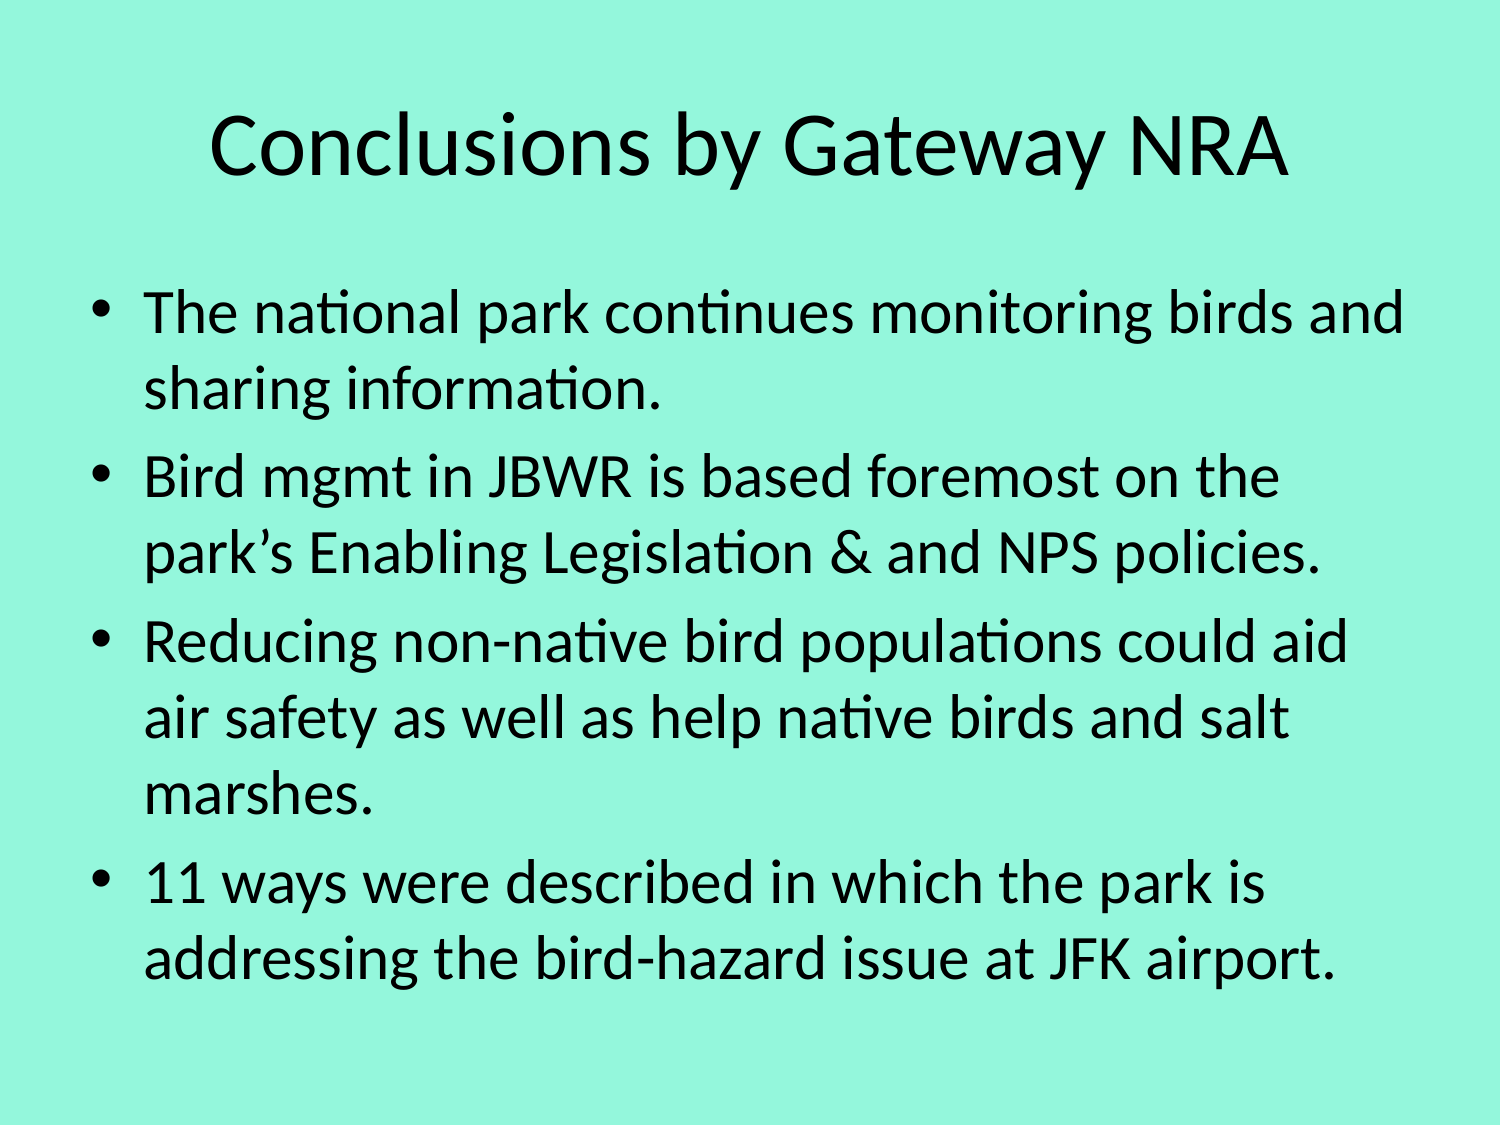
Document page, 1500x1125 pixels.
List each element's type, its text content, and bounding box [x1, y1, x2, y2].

list The national park continues monitoring birds and sharing information. Bird mgmt in JBWR is based foremost on the park’s Enabling Legislation & and NPS policies. Reducing non-native bird populations could aid air safety as well as help native birds and salt marshes. 11 ways were described in which the park is addressing the bird-hazard issue at JFK airport. [75, 262, 1425, 1005]
title Conclusions by Gateway NRA [75, 45, 1425, 233]
